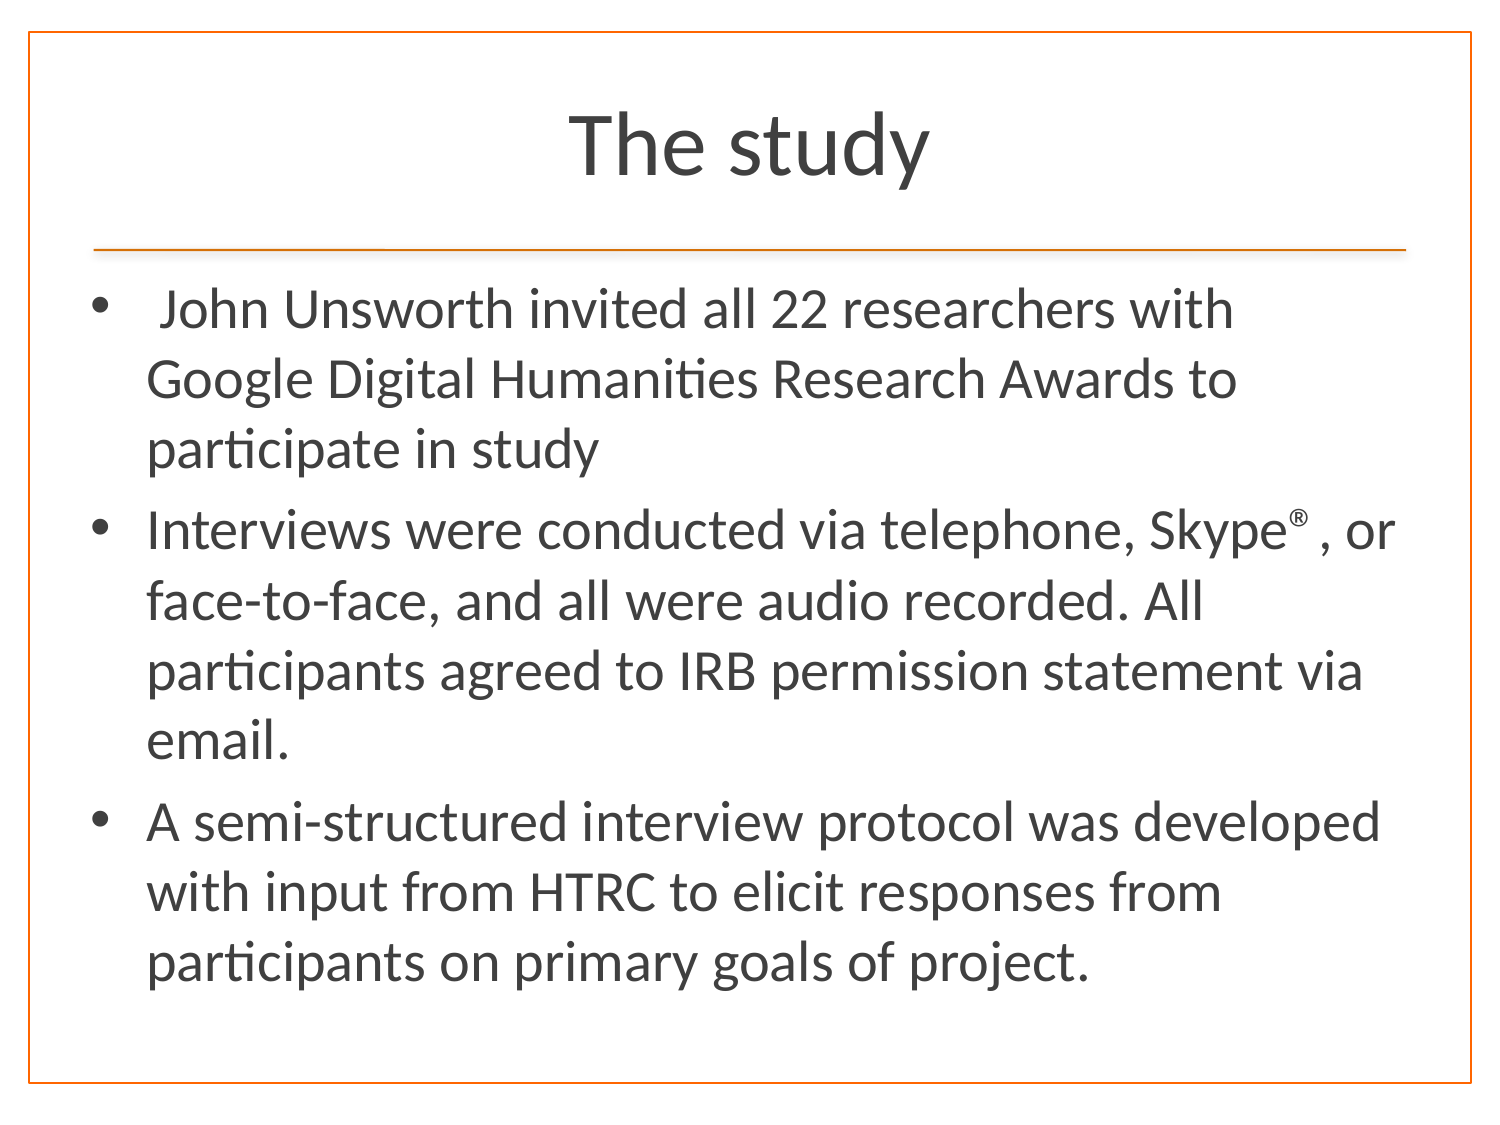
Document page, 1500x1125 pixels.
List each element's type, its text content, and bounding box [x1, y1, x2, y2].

title The study [75, 45, 1425, 233]
list John Unsworth invited all 22 researchers with Google Digital Humanities Research Awards to participate in study Interviews were conducted via telephone, Skype®, or face-to-face, and all were audio recorded. All participants agreed to IRB permission statement via email. A semi-structured interview protocol was developed with input from HTRC to elicit responses from participants on primary goals of project. [75, 262, 1425, 1066]
